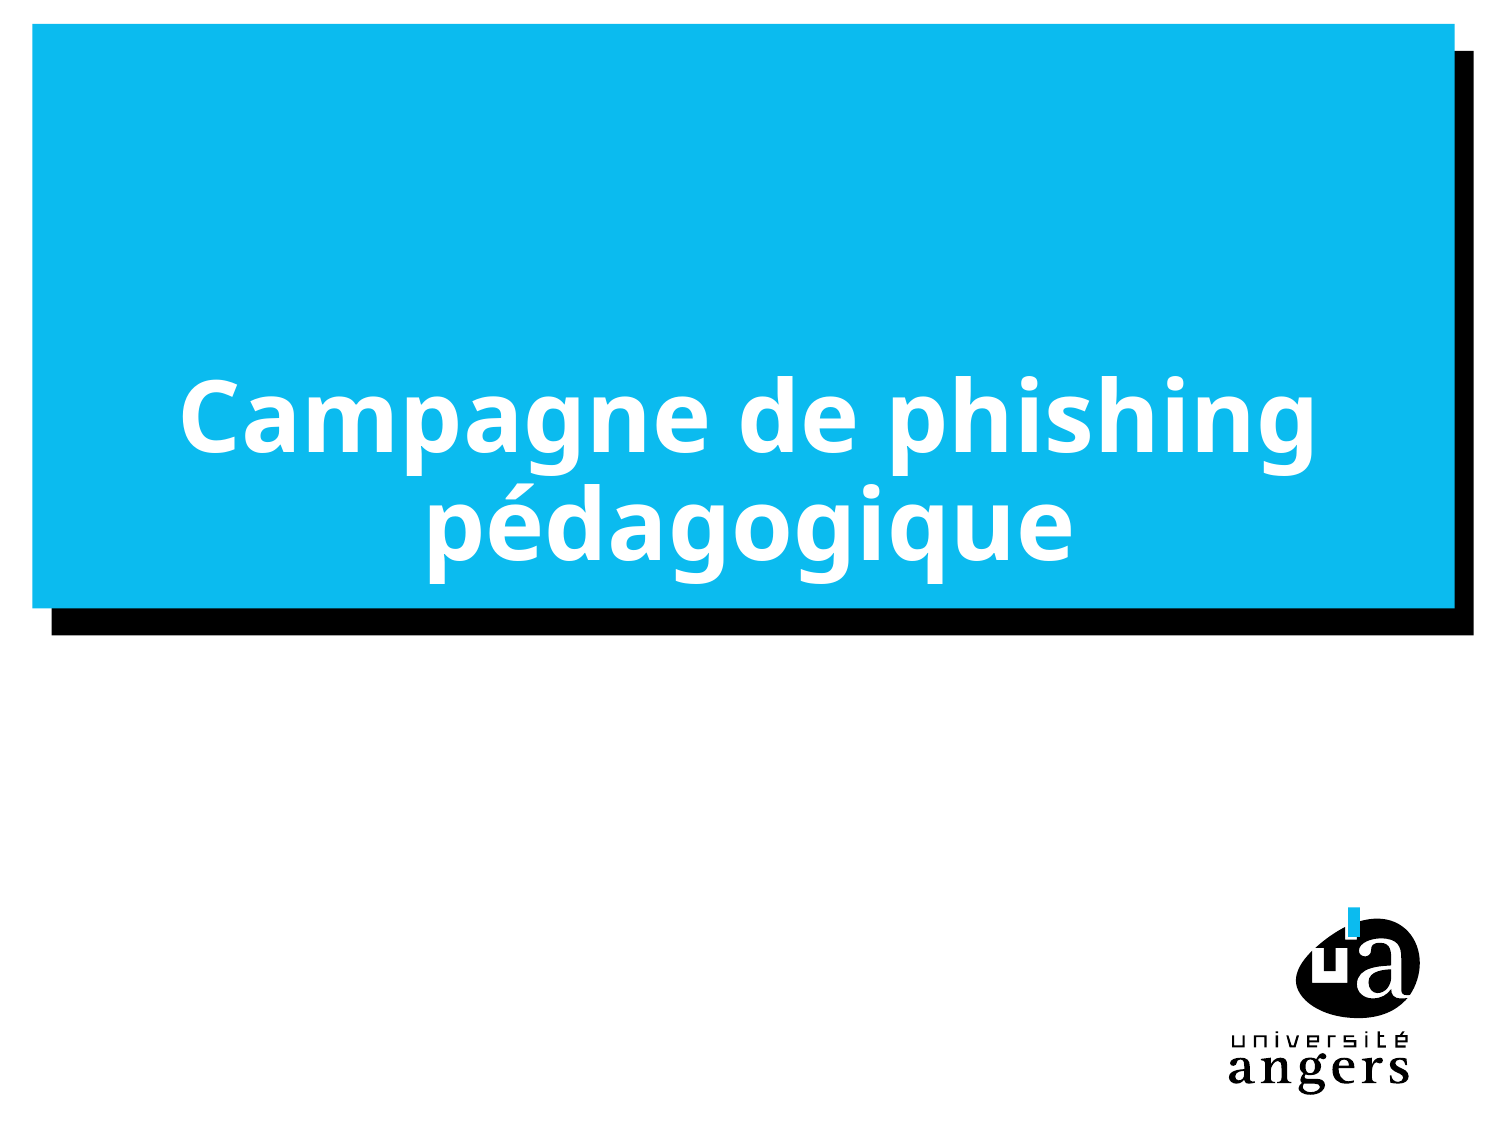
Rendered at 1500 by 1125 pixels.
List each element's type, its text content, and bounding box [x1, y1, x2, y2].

title Campagne de phishing pédagogique [102, 280, 1397, 591]
